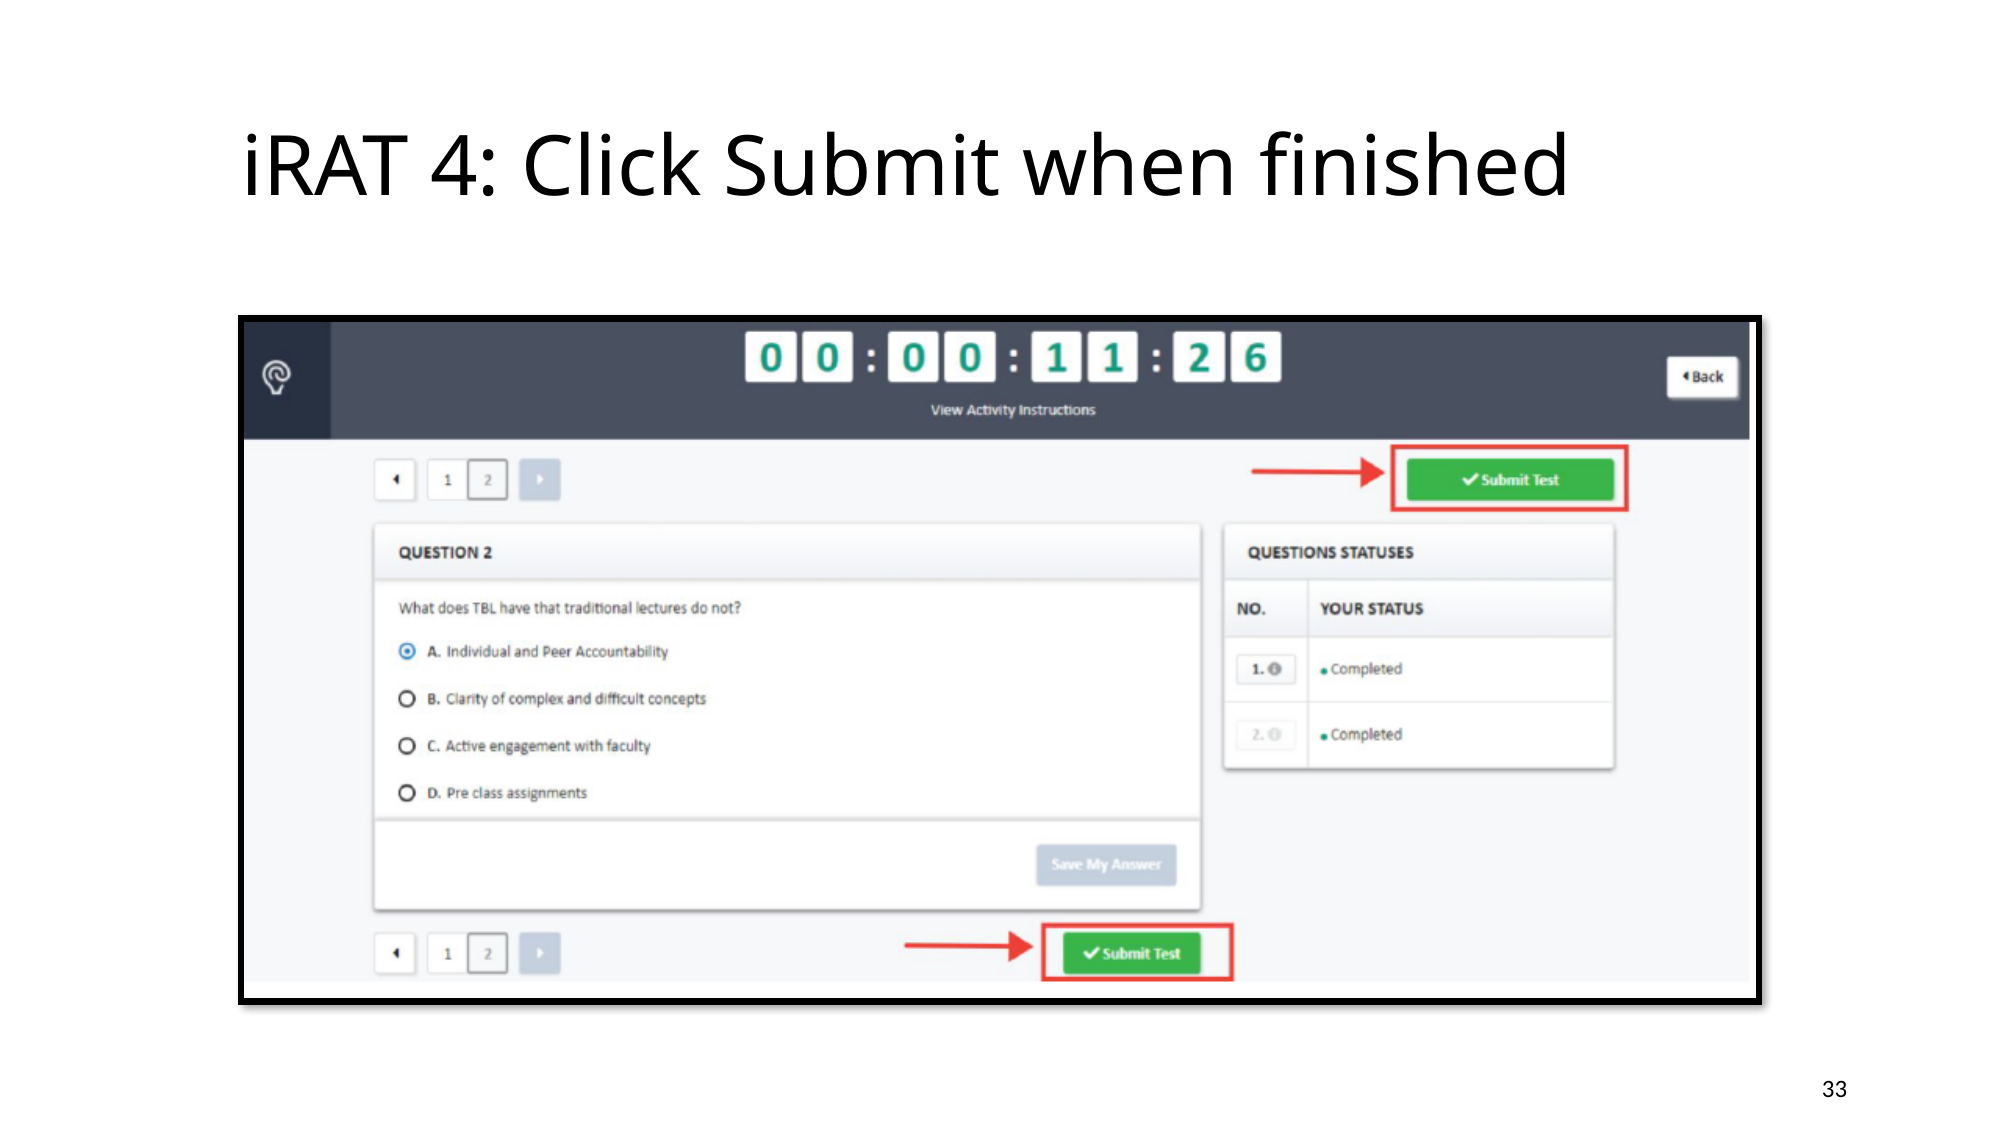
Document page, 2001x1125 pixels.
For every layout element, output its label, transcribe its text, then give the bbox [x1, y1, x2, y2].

slide_number 33 [1412, 1042, 1863, 1103]
picture [244, 321, 1756, 999]
title iRAT 4: Click Submit when finished [226, 59, 1863, 278]
